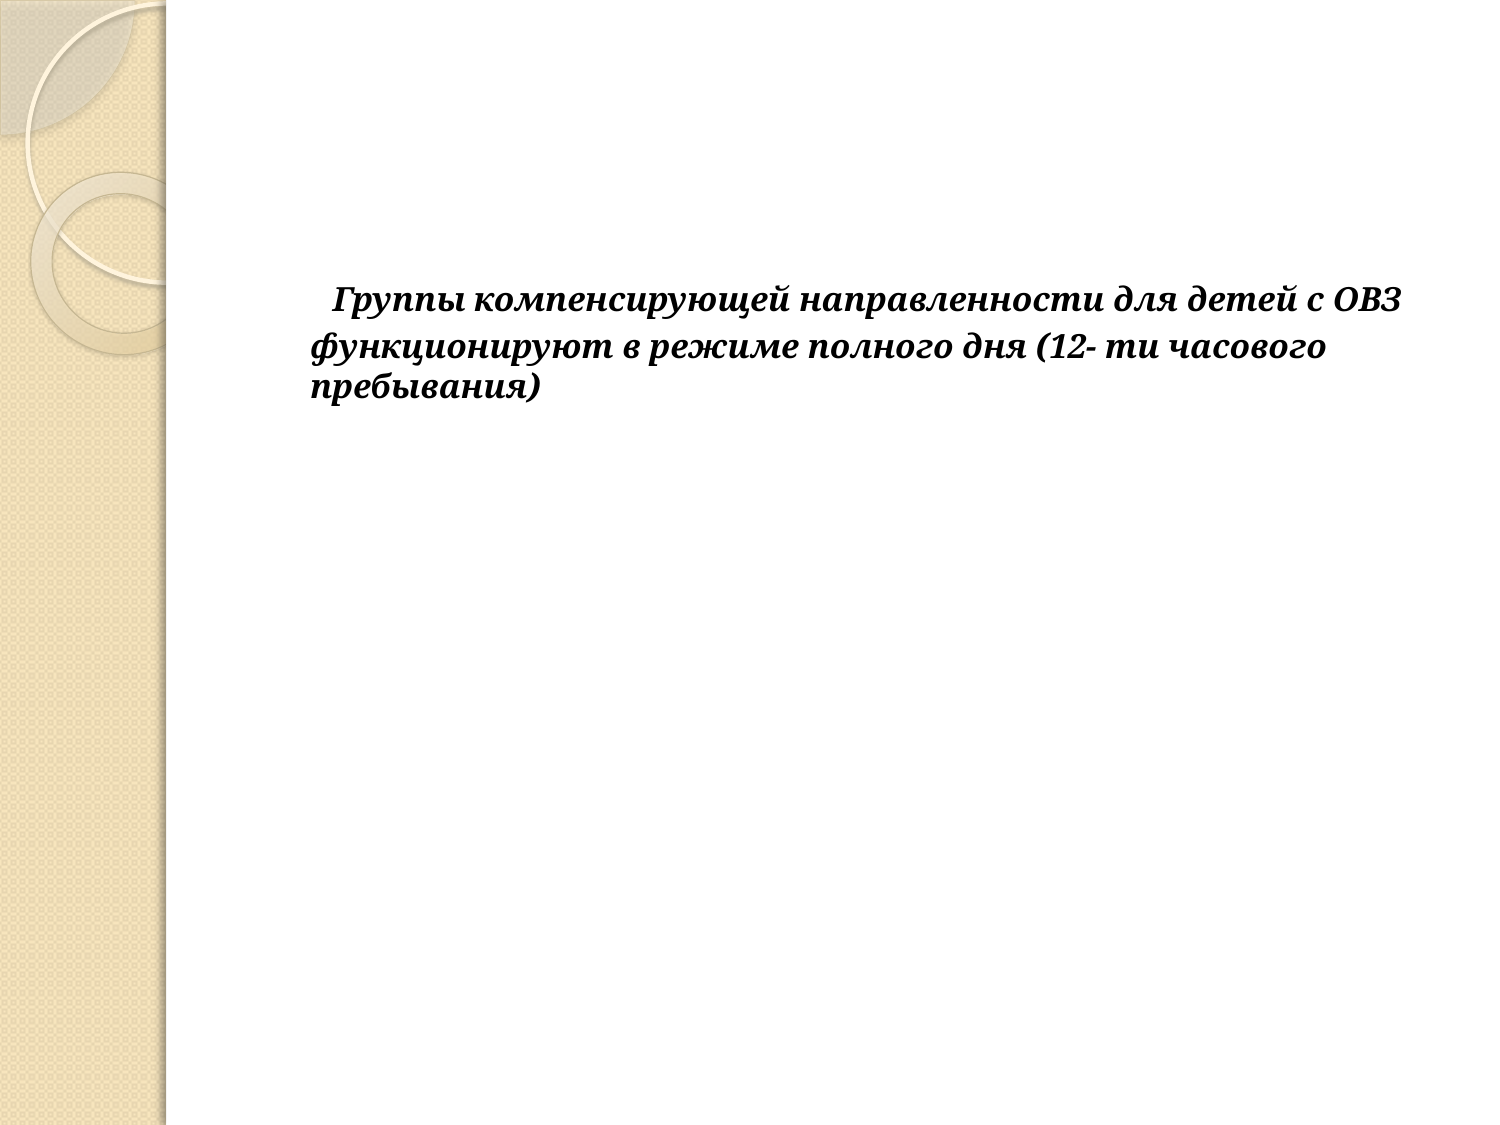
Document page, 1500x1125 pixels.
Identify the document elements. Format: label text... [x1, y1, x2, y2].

list Группы компенсирующей направленности для детей с ОВЗ функционируют в режиме полного дня (12- ти часового пребывания) [235, 237, 1466, 504]
